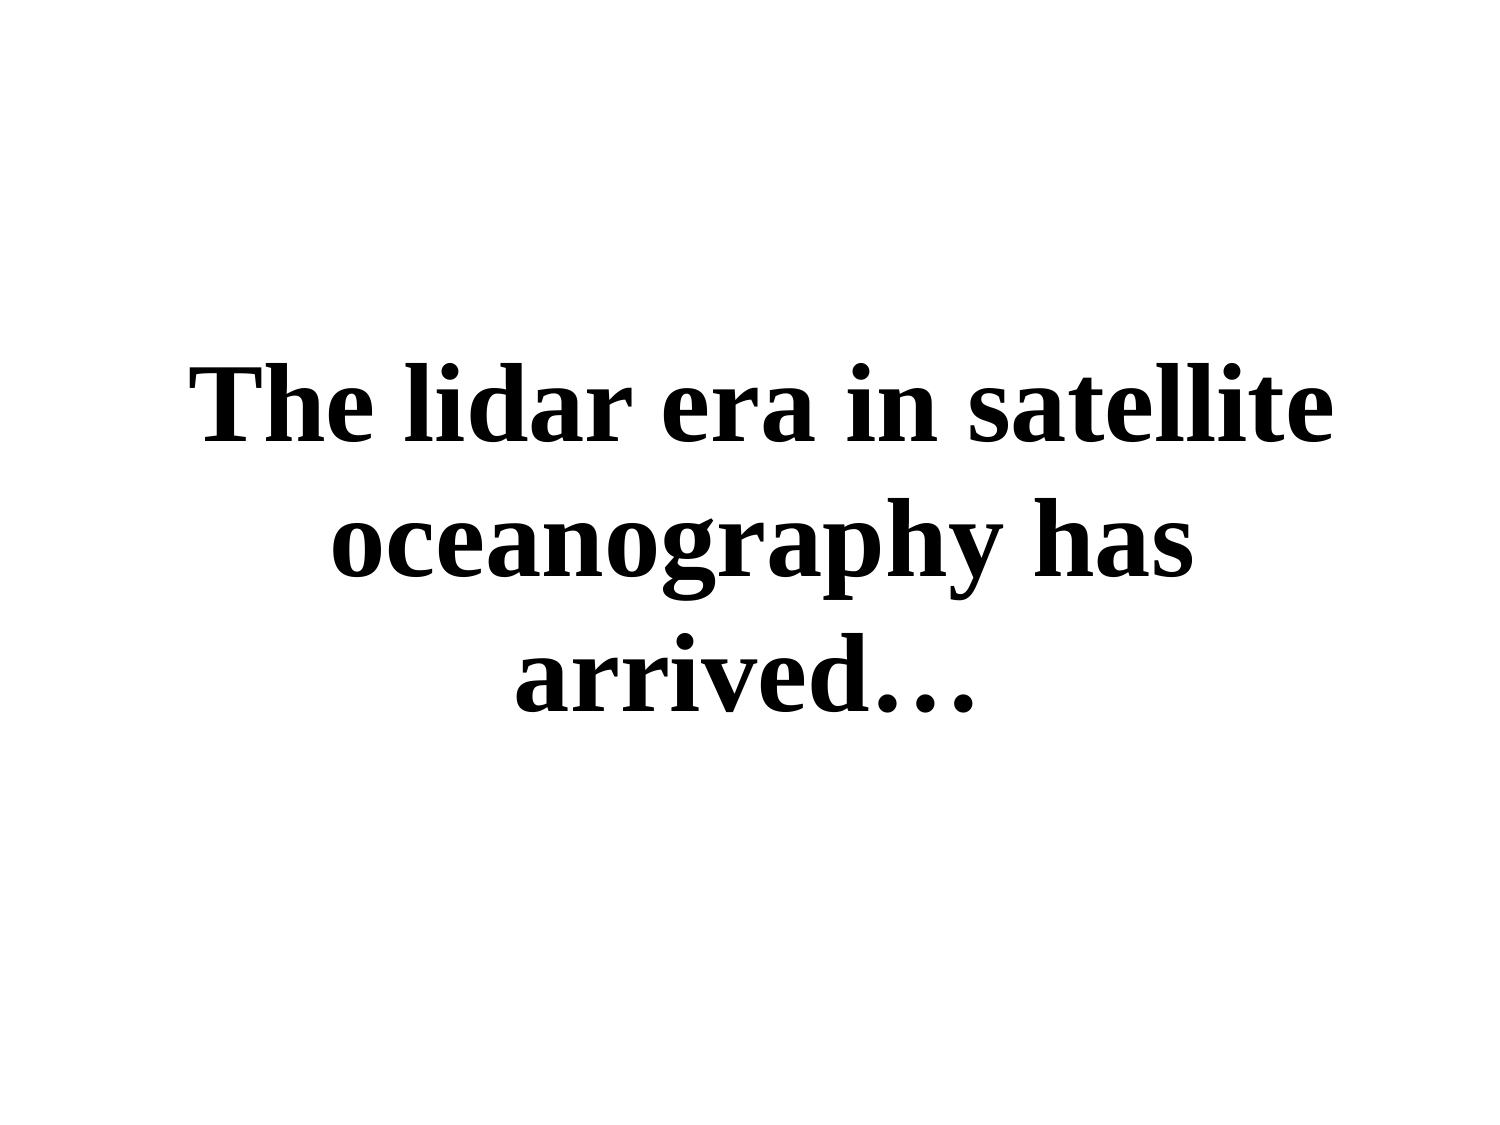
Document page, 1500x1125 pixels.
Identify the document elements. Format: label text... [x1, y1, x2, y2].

text_box The lidar era in satellite oceanography has arrived… [149, 321, 1375, 742]
